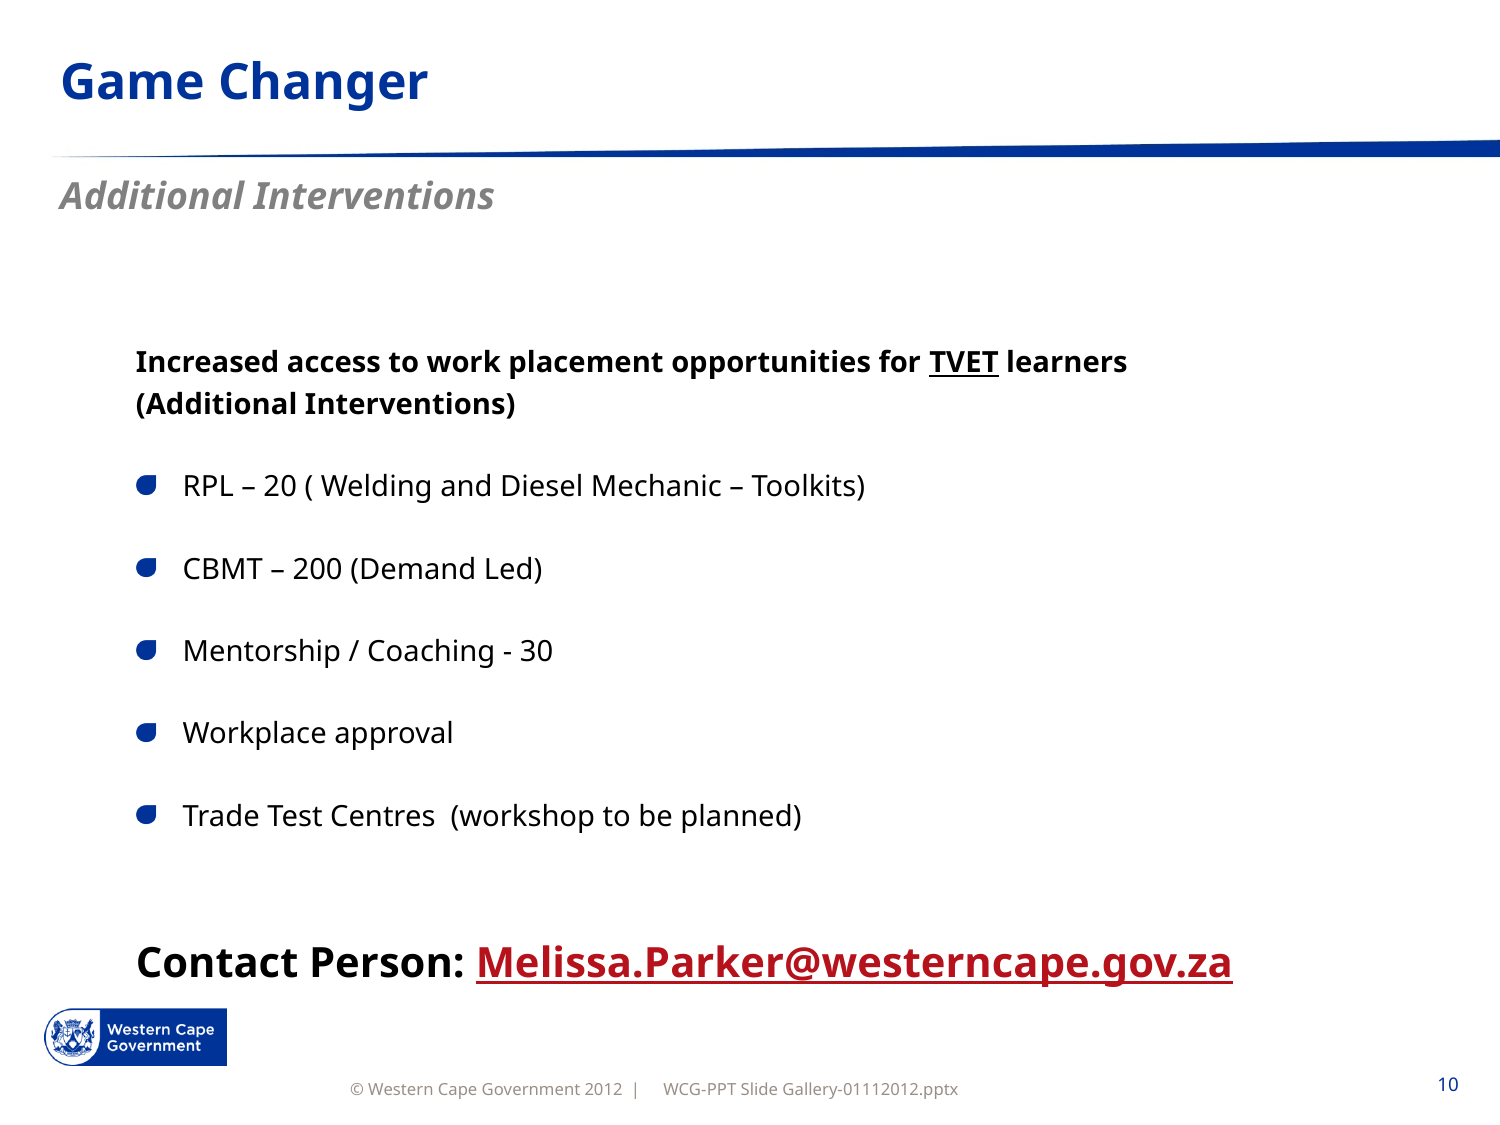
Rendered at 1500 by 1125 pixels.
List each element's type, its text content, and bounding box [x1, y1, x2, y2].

picture [135, 804, 157, 825]
picture [135, 557, 157, 578]
list Additional Interventions [48, 170, 1459, 218]
list Increased access to work placement opportunities for TVET learners (Additional Interventions) RPL – 20 ( Welding and Diesel Mechanic – Toolkits) CBMT – 200 (Demand Led) Mentorship / Coaching - 30 Workplace approval Trade Test Centres (workshop to be planned) Contact Person: Melissa.Parker@westerncape.gov.za [123, 290, 1440, 1035]
footer WCG-PPT Slide Gallery-01112012.pptx [663, 1061, 1343, 1099]
picture [135, 474, 157, 496]
slide_number 10 [1374, 1061, 1459, 1099]
picture [0, 121, 1500, 184]
title Game Changer [48, 33, 1459, 126]
picture [135, 722, 157, 743]
picture [135, 639, 157, 661]
picture [44, 1008, 227, 1066]
